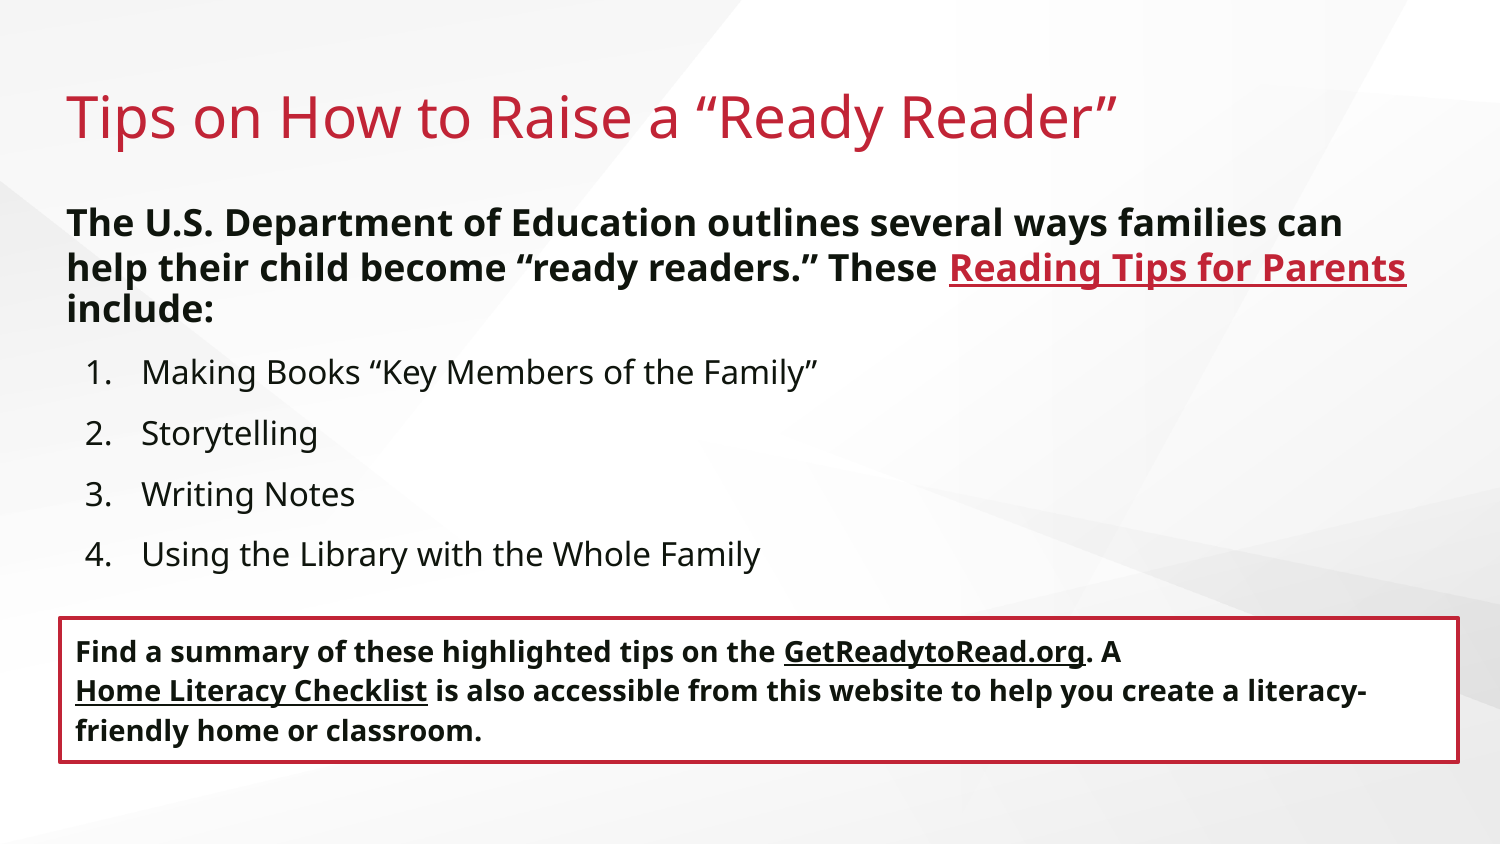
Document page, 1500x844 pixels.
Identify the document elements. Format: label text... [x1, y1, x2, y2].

title Tips on How to Raise a “Ready Reader” [51, 72, 1449, 167]
picture [0, 0, 1500, 844]
list The U.S. Department of Education outlines several ways families can help their child become “ready readers.” These Reading Tips for Parents include: Making Books “Key Members of the Family” Storytelling Writing Notes Using the Library with the Whole Family [51, 189, 1449, 750]
text_box Find a summary of these highlighted tips on the GetReadytoRead.org. A Home Literacy Checklist is also accessible from this website to help you create a literacy-friendly home or classroom. [58, 616, 1460, 764]
